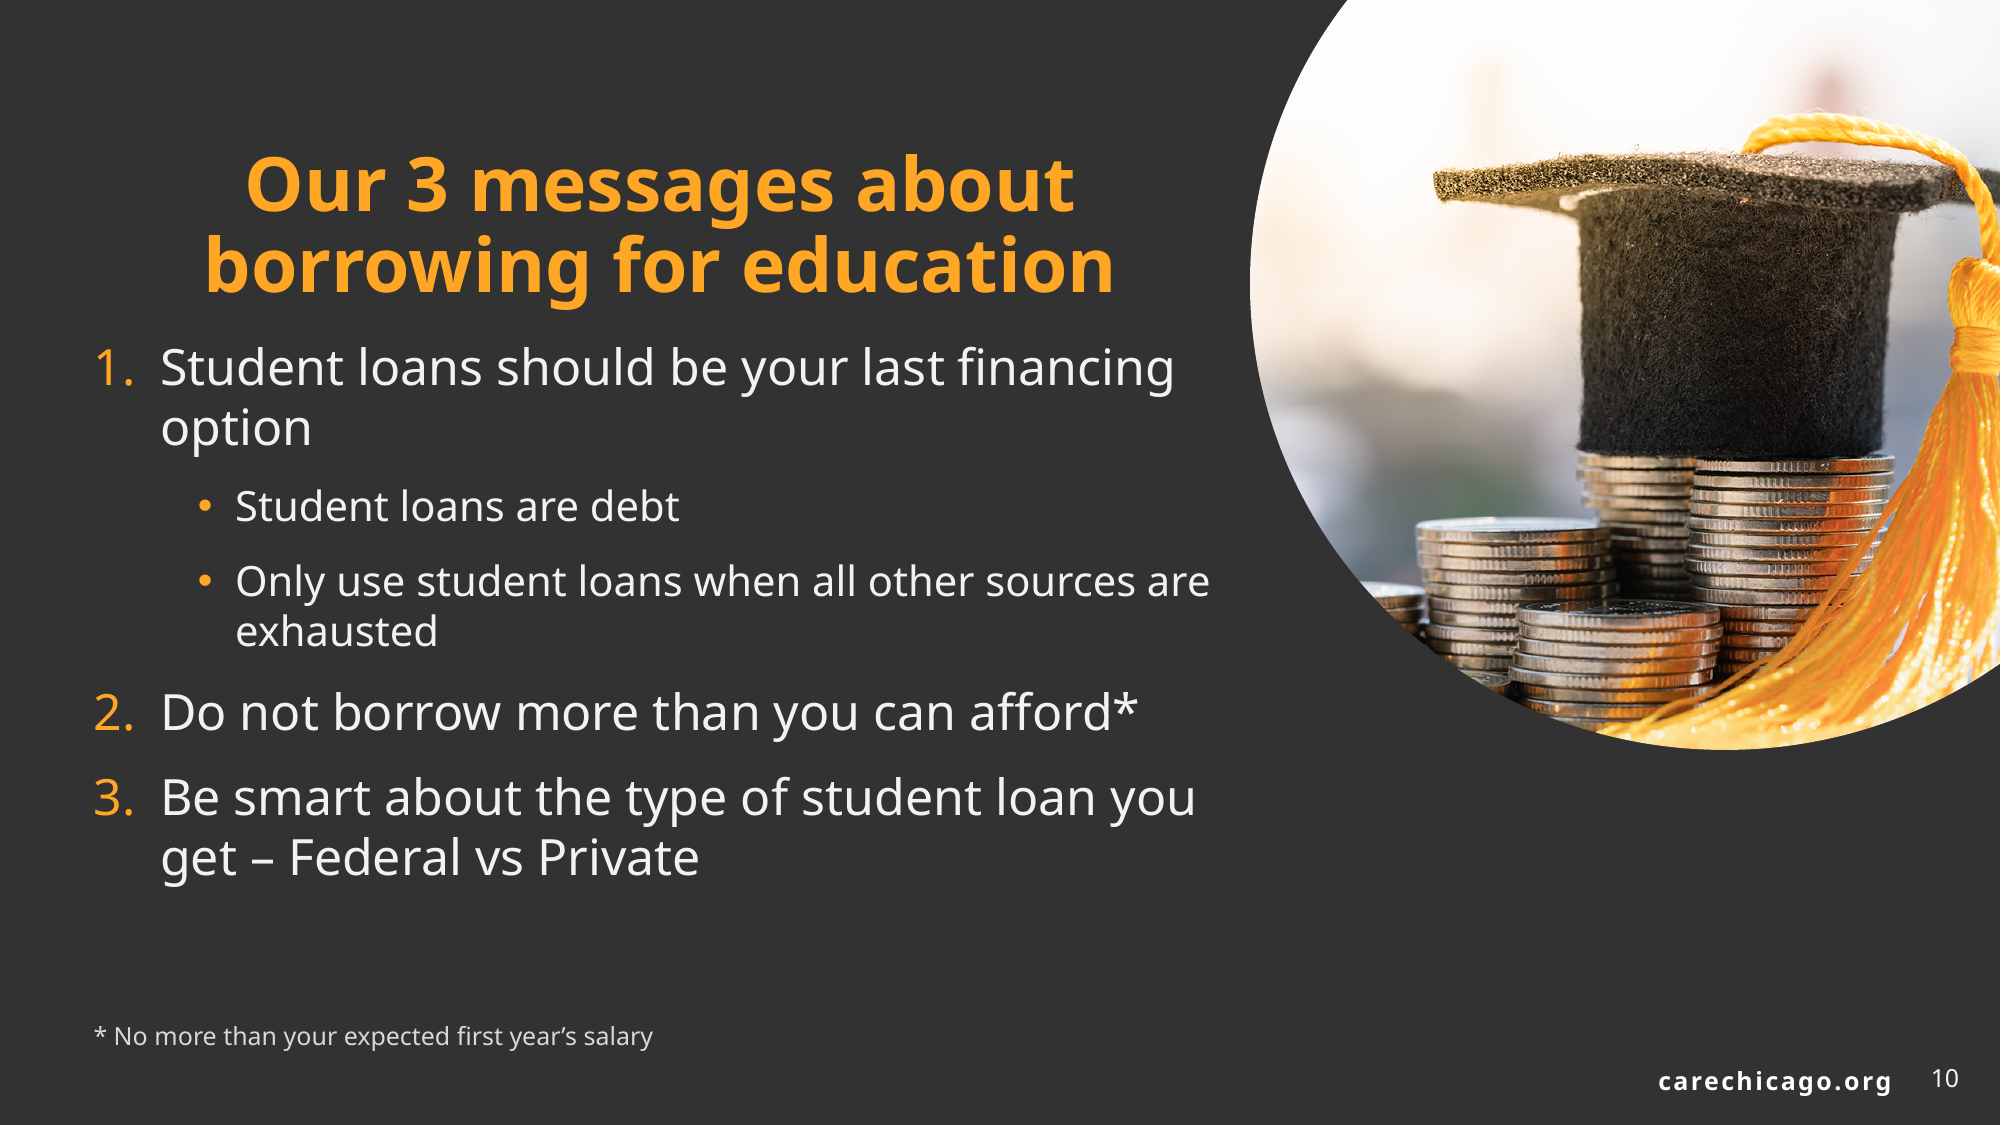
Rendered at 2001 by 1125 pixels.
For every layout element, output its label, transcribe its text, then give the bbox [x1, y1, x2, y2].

list Student loans should be your last financing option Student loans are debt Only use student loans when all other sources are exhausted Do not borrow more than you can afford* Be smart about the type of student loan you get – Federal vs Private [87, 329, 1248, 1014]
title Our 3 messages about borrowing for education [87, 0, 1234, 315]
picture [1249, 0, 2000, 750]
slide_number 10 [1899, 1049, 1991, 1110]
text_box * No more than your expected first year’s salary [87, 1014, 1471, 1066]
